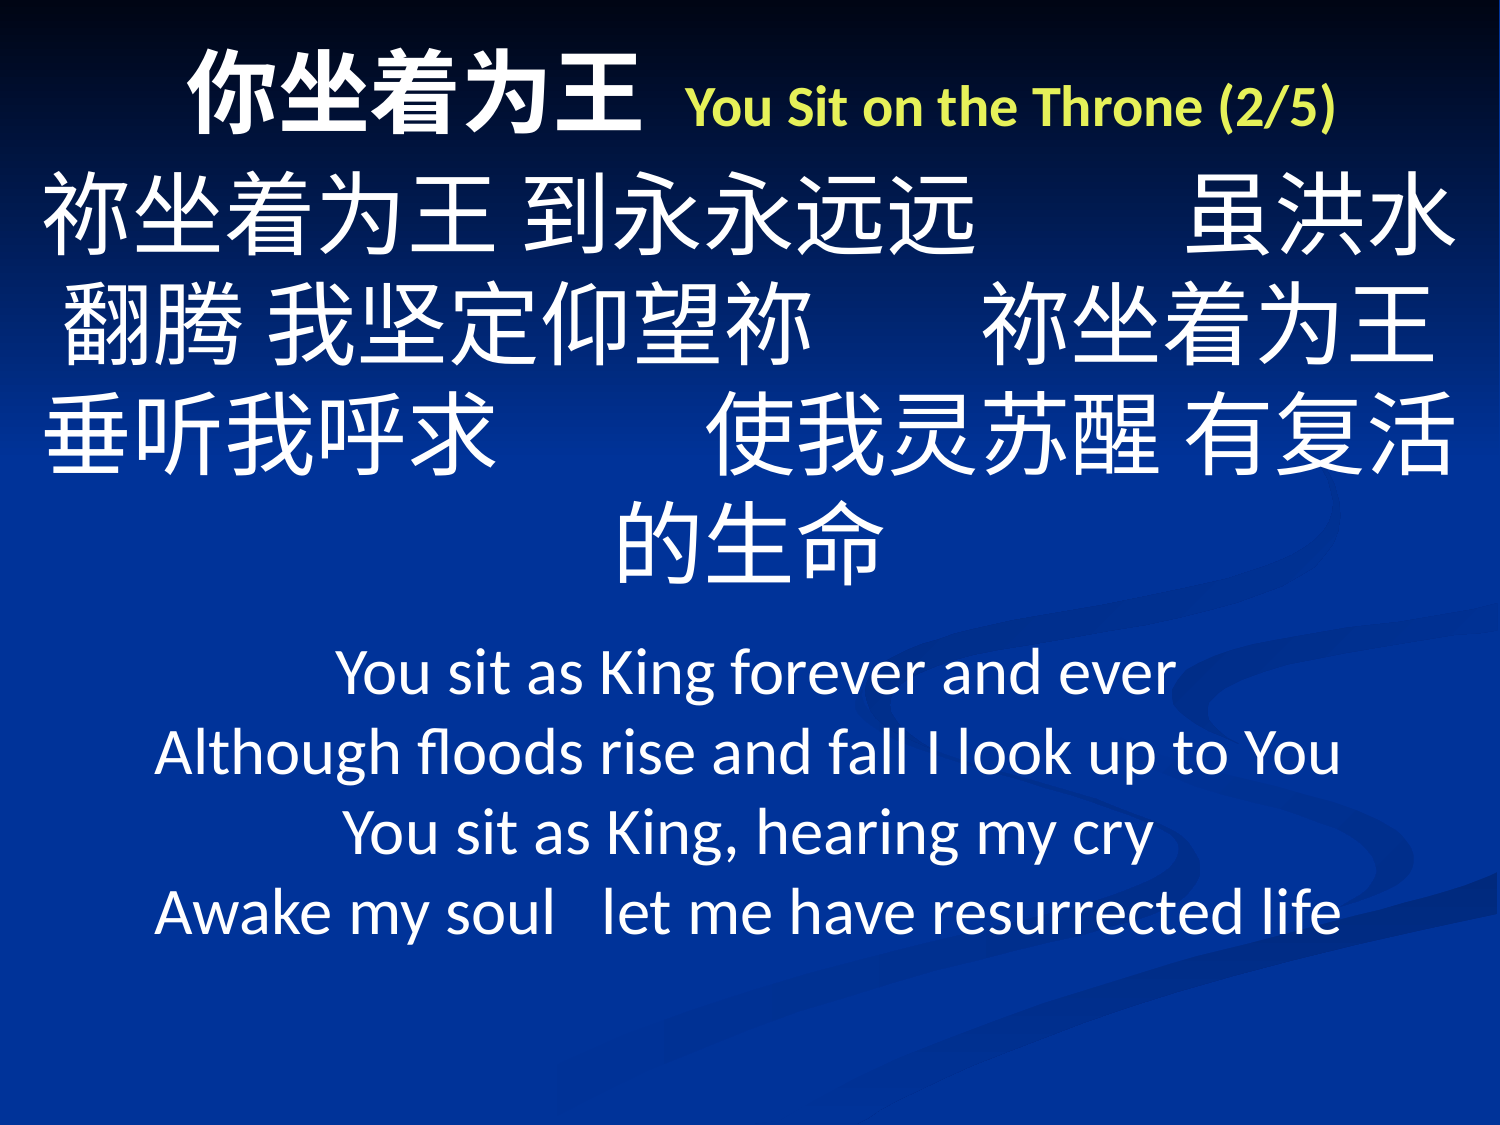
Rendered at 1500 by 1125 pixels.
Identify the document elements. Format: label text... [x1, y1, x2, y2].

text_box You sit as King forever and ever Although floods rise and fall I look up to You You sit as King, hearing my cry Awake my soul let me have resurrected life [125, 620, 1373, 956]
title 你坐着为王 You Sit on the Throne (2/5) [37, 37, 1500, 143]
text_box 祢坐着为王 到永永远远 虽洪水翻腾 我坚定仰望祢 祢坐着为王 垂听我呼求 使我灵苏醒 有复活的生命 [0, 149, 1500, 605]
